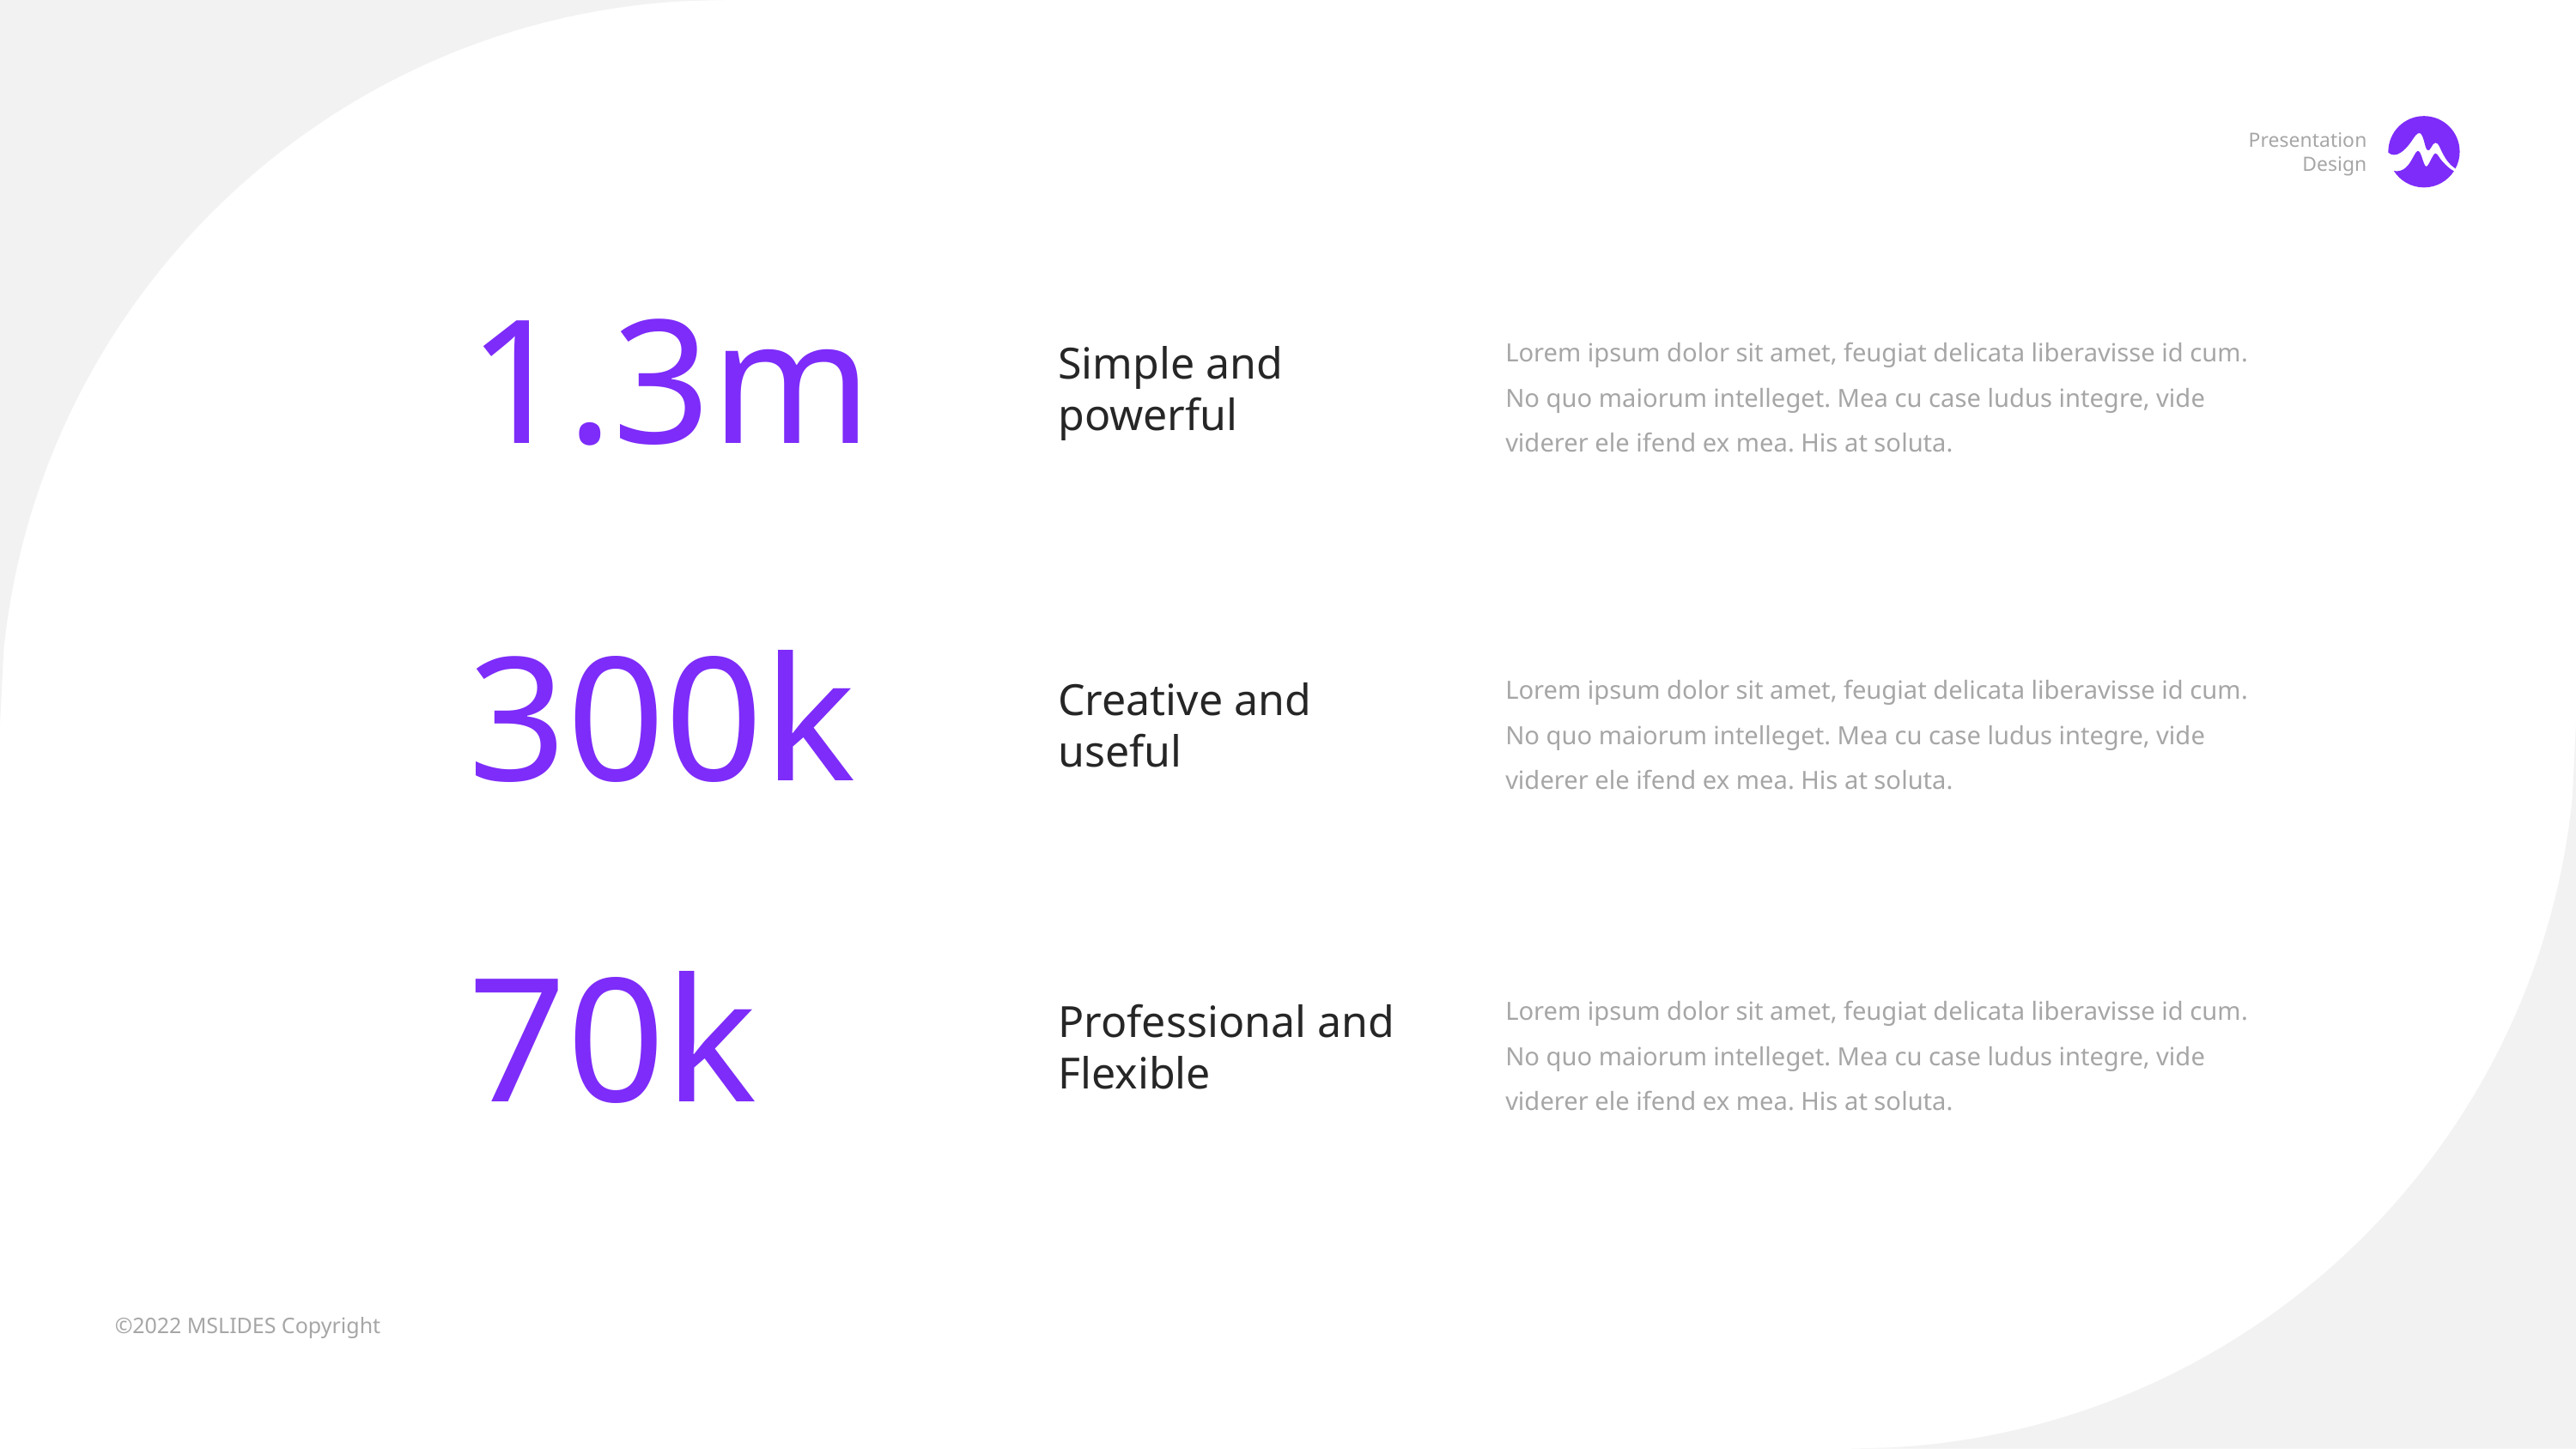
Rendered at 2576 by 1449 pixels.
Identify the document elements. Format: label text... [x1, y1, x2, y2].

text_box Creative and useful [1045, 666, 1425, 783]
text_box 1.3m [468, 269, 969, 507]
text_box Lorem ipsum dolor sit amet, feugiat delicata liberavisse id cum. No quo maiorum intelleget. Mea cu case ludus integre, vide viderer ele ifend ex mea. His at soluta. [1492, 315, 2285, 464]
text_box 70k [468, 927, 978, 1166]
text_box Lorem ipsum dolor sit amet, feugiat delicata liberavisse id cum. No quo maiorum intelleget. Mea cu case ludus integre, vide viderer ele ifend ex mea. His at soluta. [1492, 973, 2285, 1122]
text_box Professional and Flexible [1045, 987, 1425, 1104]
text_box Simple and powerful [1045, 329, 1425, 446]
text_box 300k [468, 606, 978, 845]
text_box Lorem ipsum dolor sit amet, feugiat delicata liberavisse id cum. No quo maiorum intelleget. Mea cu case ludus integre, vide viderer ele ifend ex mea. His at soluta. [1492, 652, 2285, 801]
